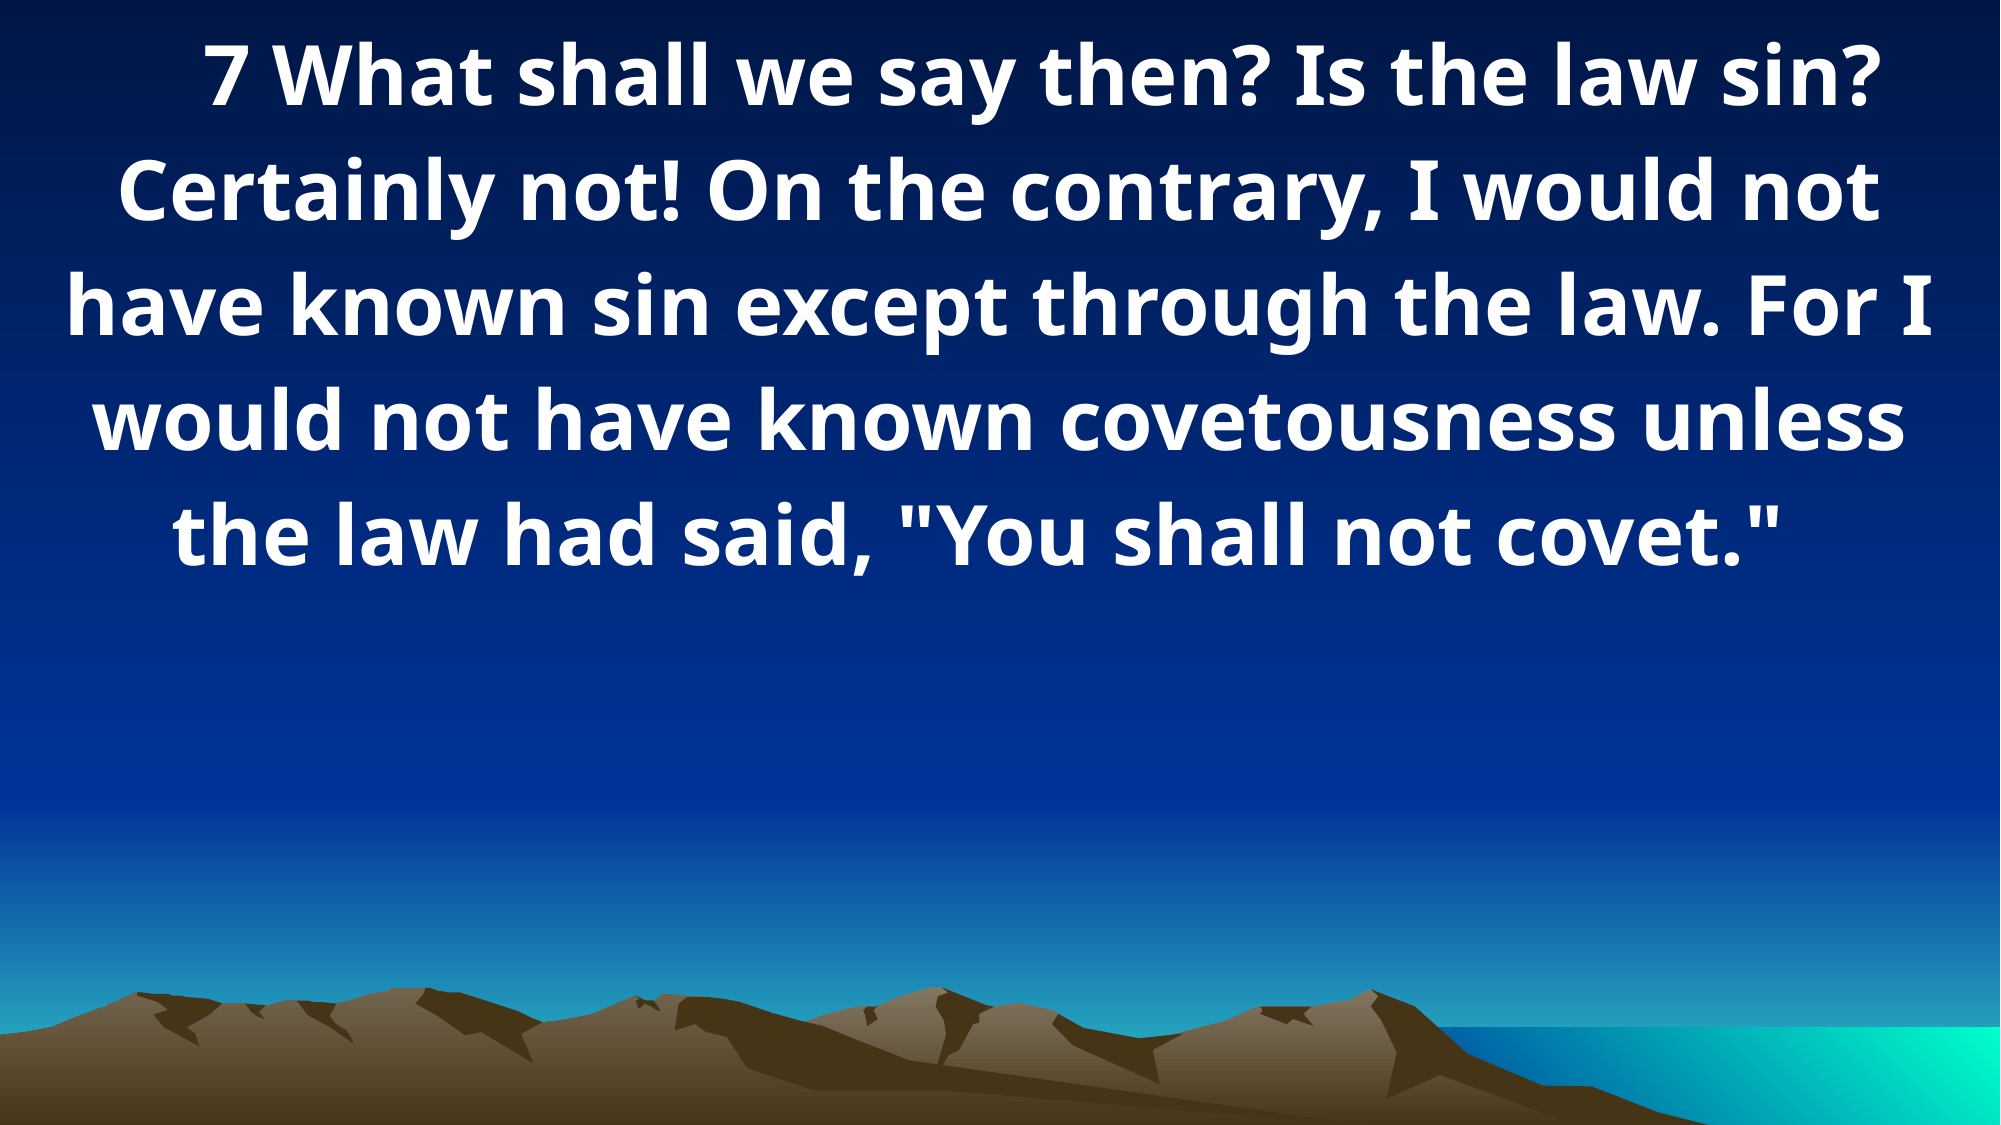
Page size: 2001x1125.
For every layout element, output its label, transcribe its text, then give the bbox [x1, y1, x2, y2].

text_box 7 What shall we say then? Is the law sin? Certainly not! On the contrary, I would not have known sin except through the law. For I would not have known covetousness unless the law had said, "You shall not covet." [0, 0, 2000, 988]
